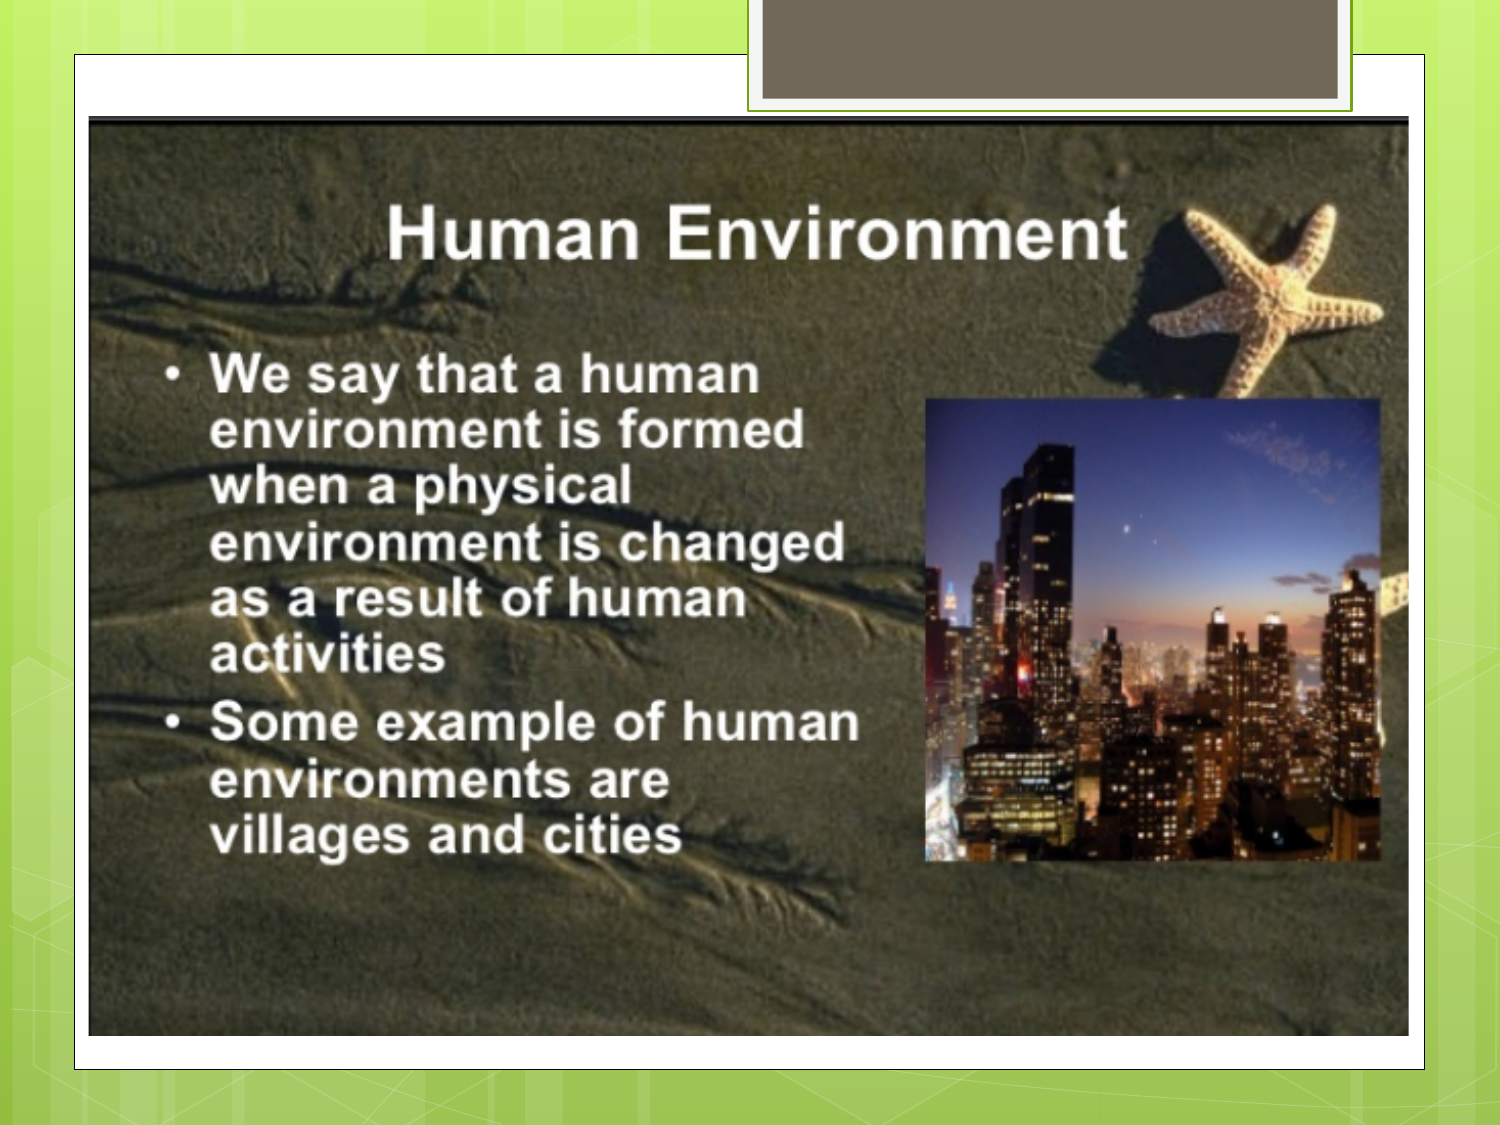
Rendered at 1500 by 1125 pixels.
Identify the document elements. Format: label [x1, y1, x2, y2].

picture [88, 116, 1409, 1036]
